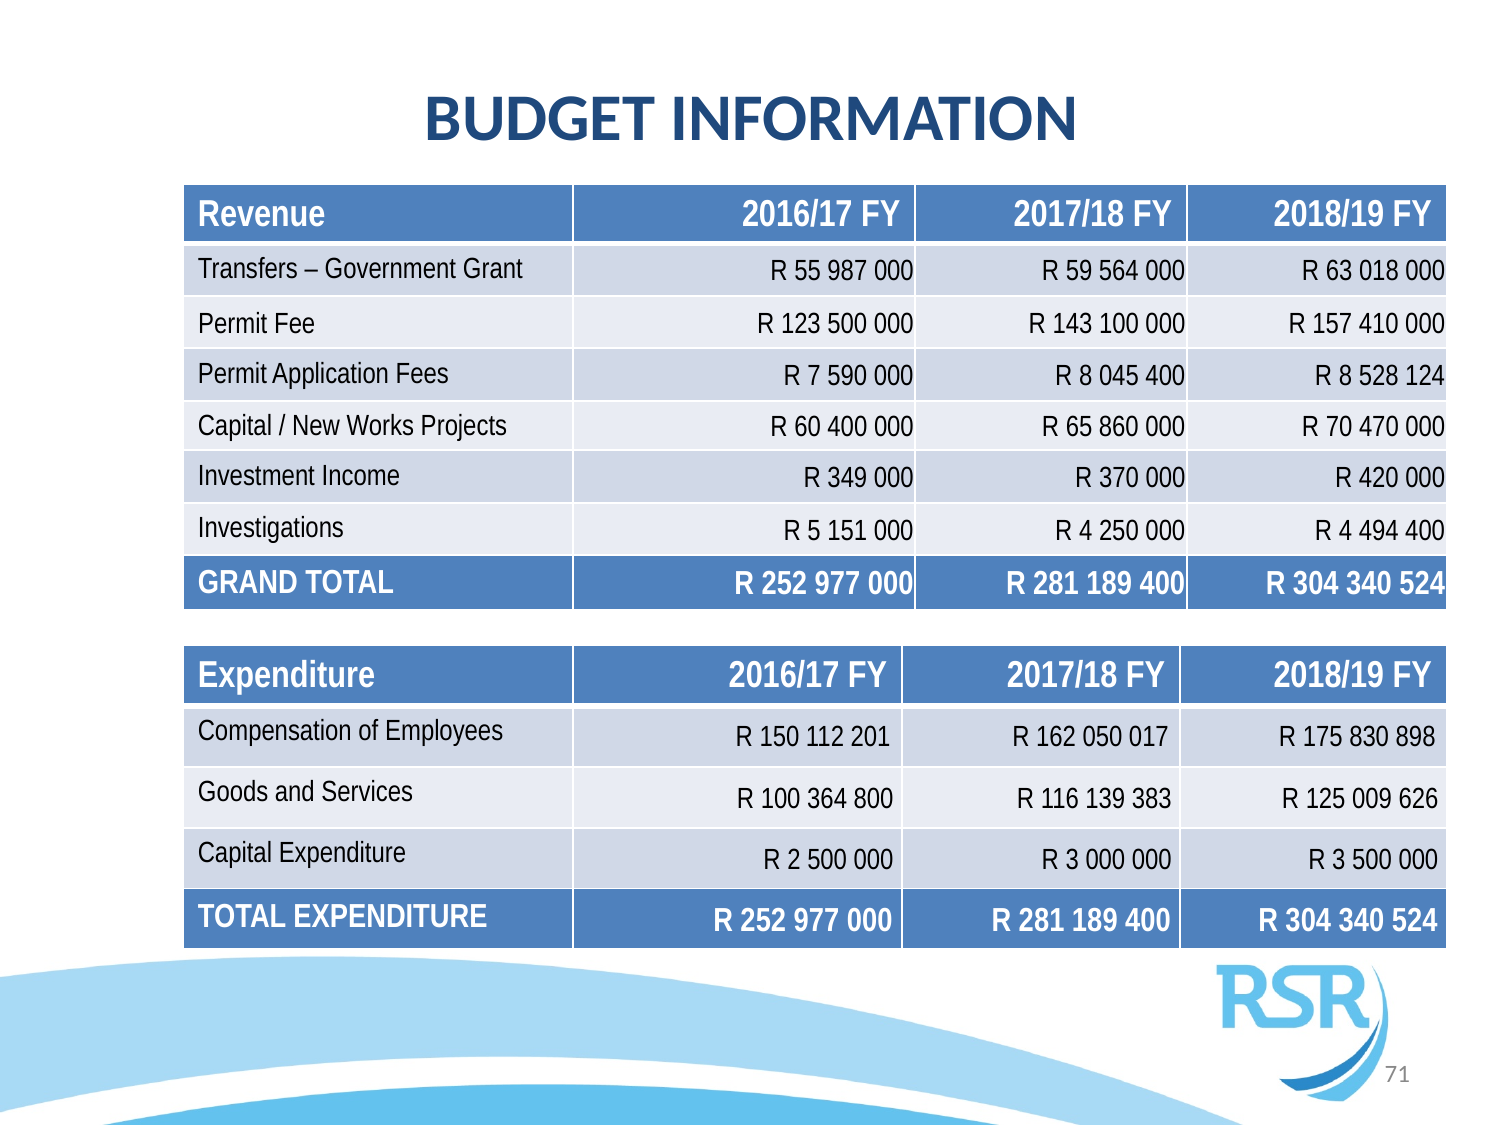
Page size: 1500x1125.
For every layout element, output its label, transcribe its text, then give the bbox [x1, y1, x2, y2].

table_cell R 304 340 524 [1188, 556, 1446, 609]
table_cell R 123 500 000 [574, 297, 914, 347]
table_cell R 5 151 000 [574, 504, 914, 554]
table_cell Investment Income [184, 451, 572, 502]
table_cell R 370 000 [916, 451, 1186, 502]
table_cell Capital / New Works Projects [184, 402, 572, 449]
slide_number 71 [1074, 1042, 1425, 1103]
table_header 2017/18 FY [916, 185, 1186, 241]
table_cell R 7 590 000 [574, 349, 914, 400]
table_cell R 157 410 000 [1188, 297, 1446, 347]
table_cell R 65 860 000 [916, 402, 1186, 449]
table_cell Goods and Services [184, 768, 572, 827]
table_cell Compensation of Employees [184, 709, 572, 766]
table_cell R 4 250 000 [916, 504, 1186, 554]
table_cell TOTAL EXPENDITURE [184, 889, 572, 948]
table_cell Permit Fee [184, 297, 572, 347]
table_header 2018/19 FY [1188, 185, 1446, 241]
table_header 2018/19 FY [1181, 646, 1446, 703]
table_header 2016/17 FY [574, 185, 914, 241]
table_cell R 60 400 000 [574, 402, 914, 449]
table_cell R 59 564 000 [916, 246, 1186, 295]
table_cell Permit Application Fees [184, 349, 572, 400]
table_cell R 252 977 000 [574, 889, 901, 948]
table_cell R 281 189 400 [903, 889, 1179, 948]
table_cell R 63 018 000 [1188, 246, 1446, 295]
table_cell R 162 050 017 [903, 709, 1179, 766]
table_cell R 8 045 400 [916, 349, 1186, 400]
table_cell R 281 189 400 [916, 556, 1186, 609]
table_header 2017/18 FY [903, 646, 1179, 703]
table_cell R 349 000 [574, 451, 914, 502]
table_cell R 2 500 000 [574, 829, 901, 888]
table_cell R 70 470 000 [1188, 402, 1446, 449]
table_cell R 252 977 000 [574, 556, 914, 609]
table_cell R 304 340 524 [1181, 889, 1446, 948]
table_cell R 143 100 000 [916, 297, 1186, 347]
table_header Expenditure [184, 646, 572, 703]
title BUDGET INFORMATION [76, 42, 1427, 186]
table_cell R 3 000 000 [903, 829, 1179, 888]
table_cell Capital Expenditure [184, 829, 572, 888]
table_cell R 175 830 898 [1181, 709, 1446, 766]
picture [0, 0, 1500, 1125]
table_header 2016/17 FY [574, 646, 901, 703]
table_header Revenue [184, 185, 572, 241]
table_cell GRAND TOTAL [184, 556, 572, 609]
table_cell R 100 364 800 [574, 768, 901, 827]
table_cell R 150 112 201 [574, 709, 901, 766]
table_cell R 116 139 383 [903, 768, 1179, 827]
table_cell R 55 987 000 [574, 246, 914, 295]
table_cell R 4 494 400 [1188, 504, 1446, 554]
table_cell R 420 000 [1188, 451, 1446, 502]
table_cell Investigations [184, 504, 572, 554]
table_cell Transfers – Government Grant [184, 246, 572, 295]
table_cell R 125 009 626 [1181, 768, 1446, 827]
table_cell R 8 528 124 [1188, 349, 1446, 400]
table_cell R 3 500 000 [1181, 829, 1446, 888]
